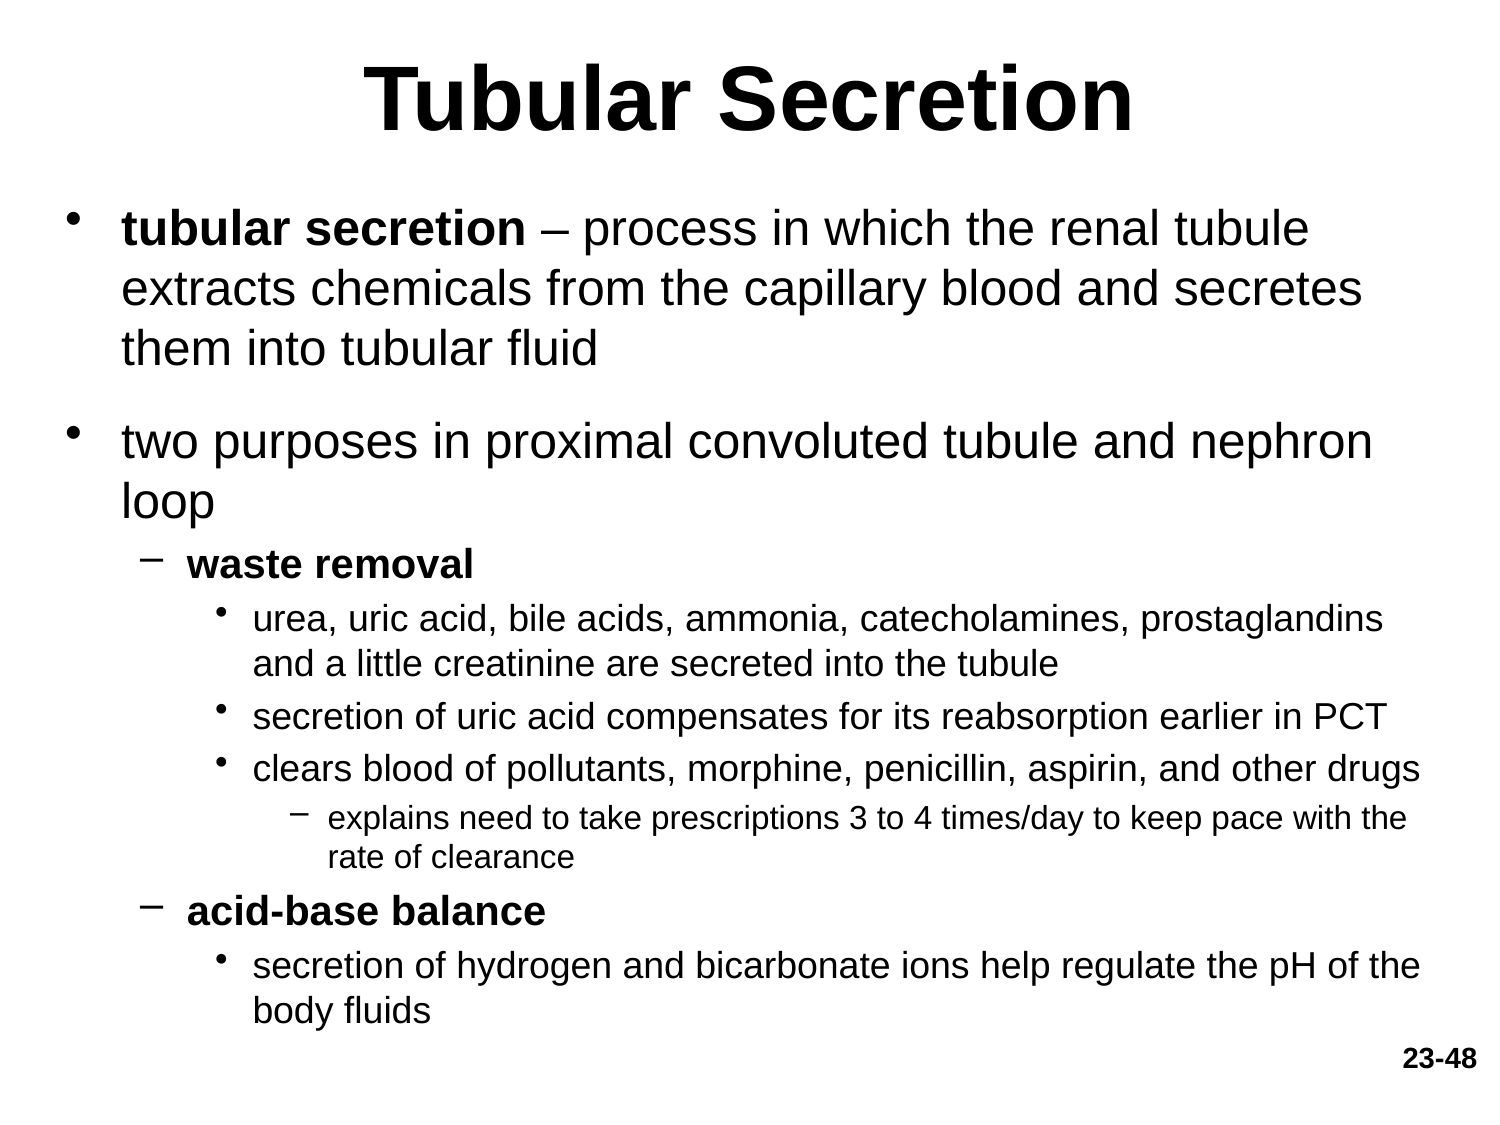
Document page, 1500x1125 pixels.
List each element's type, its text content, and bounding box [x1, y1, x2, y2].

list tubular secretion – process in which the renal tubule extracts chemicals from the capillary blood and secretes them into tubular fluid two purposes in proximal convoluted tubule and nephron loop waste removal urea, uric acid, bile acids, ammonia, catecholamines, prostaglandins and a little creatinine are secreted into the tubule secretion of uric acid compensates for its reabsorption earlier in PCT clears blood of pollutants, morphine, penicillin, aspirin, and other drugs explains need to take prescriptions 3 to 4 times/day to keep pace with the rate of clearance acid-base balance secretion of hydrogen and bicarbonate ions help regulate the pH of the body fluids [49, 187, 1438, 1076]
slide_number 23-48 [1341, 1031, 1493, 1120]
title Tubular Secretion [0, 0, 1500, 188]
